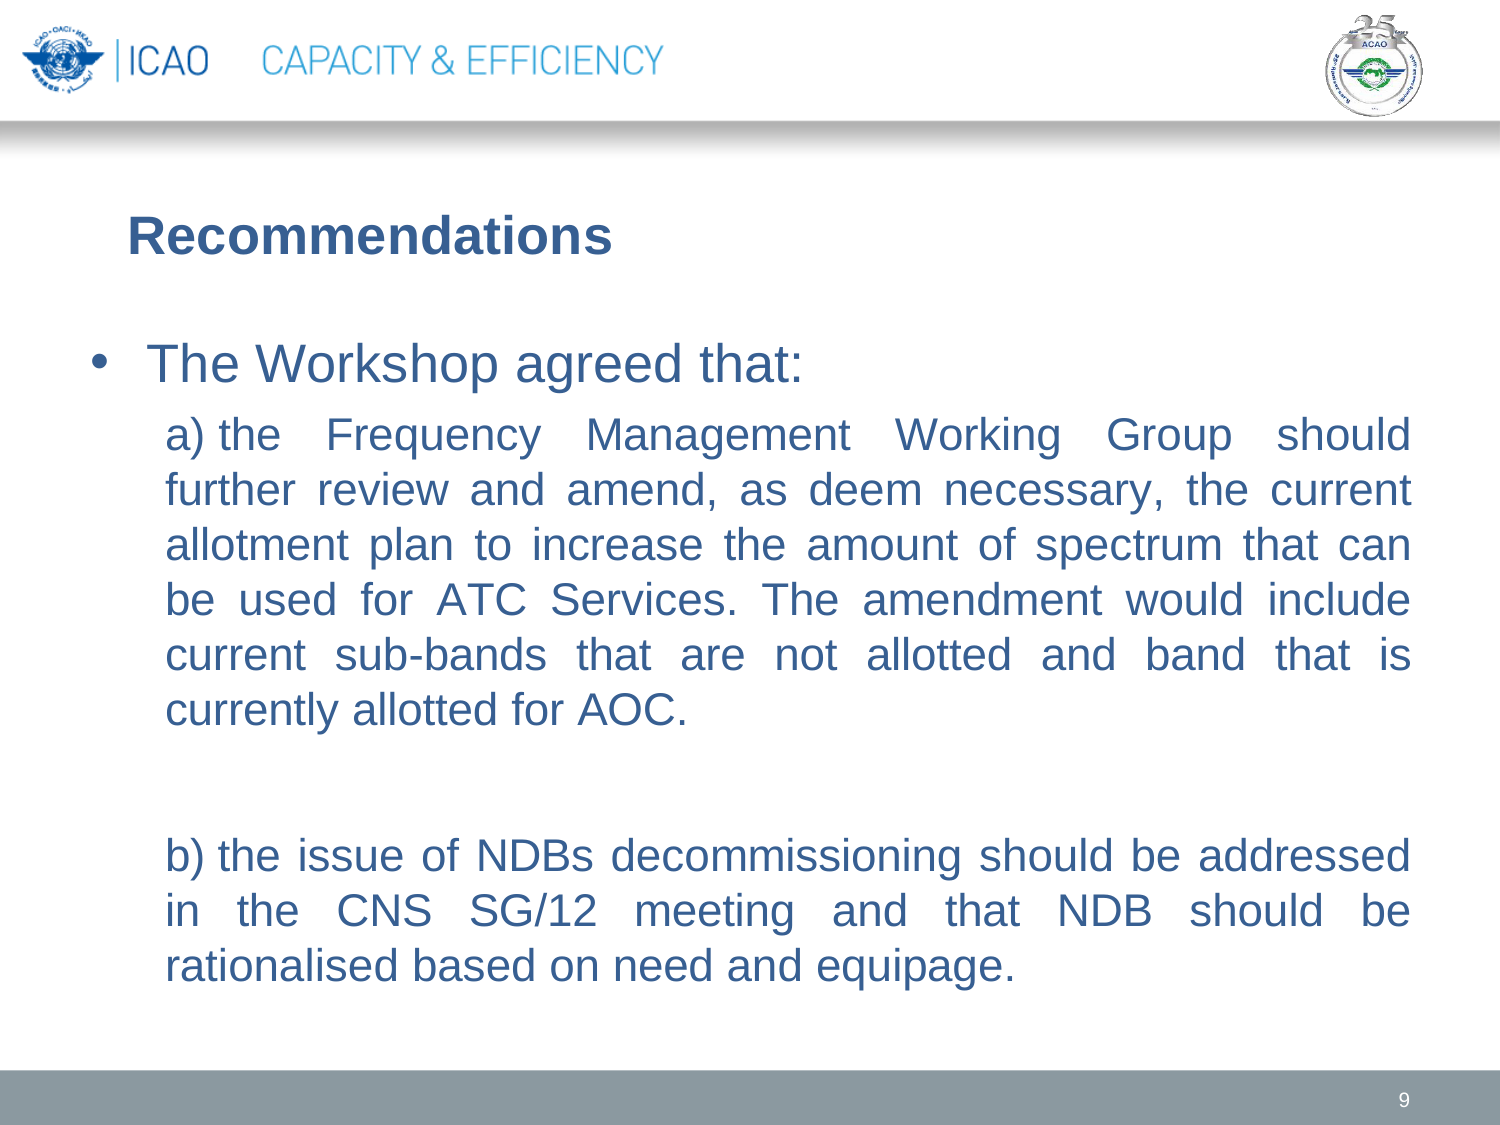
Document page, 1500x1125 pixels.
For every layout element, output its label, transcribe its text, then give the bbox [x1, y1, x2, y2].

text_box The Workshop agreed that: a) the Frequency Management Working Group should further review and amend, as deem necessary, the current allotment plan to increase the amount of spectrum that can be used for ATC Services. The amendment would include current sub-bands that are not allotted and band that is currently allotted for AOC. b) the issue of NDBs decommissioning should be addressed in the CNS SG/12 meeting and that NDB should be rationalised based on need and equipage. [87, 328, 1413, 992]
text_box [1305, 0, 1448, 121]
title Recommendations [125, 199, 1375, 388]
slide_number 9 [1394, 1086, 1415, 1125]
picture [0, 0, 1500, 161]
